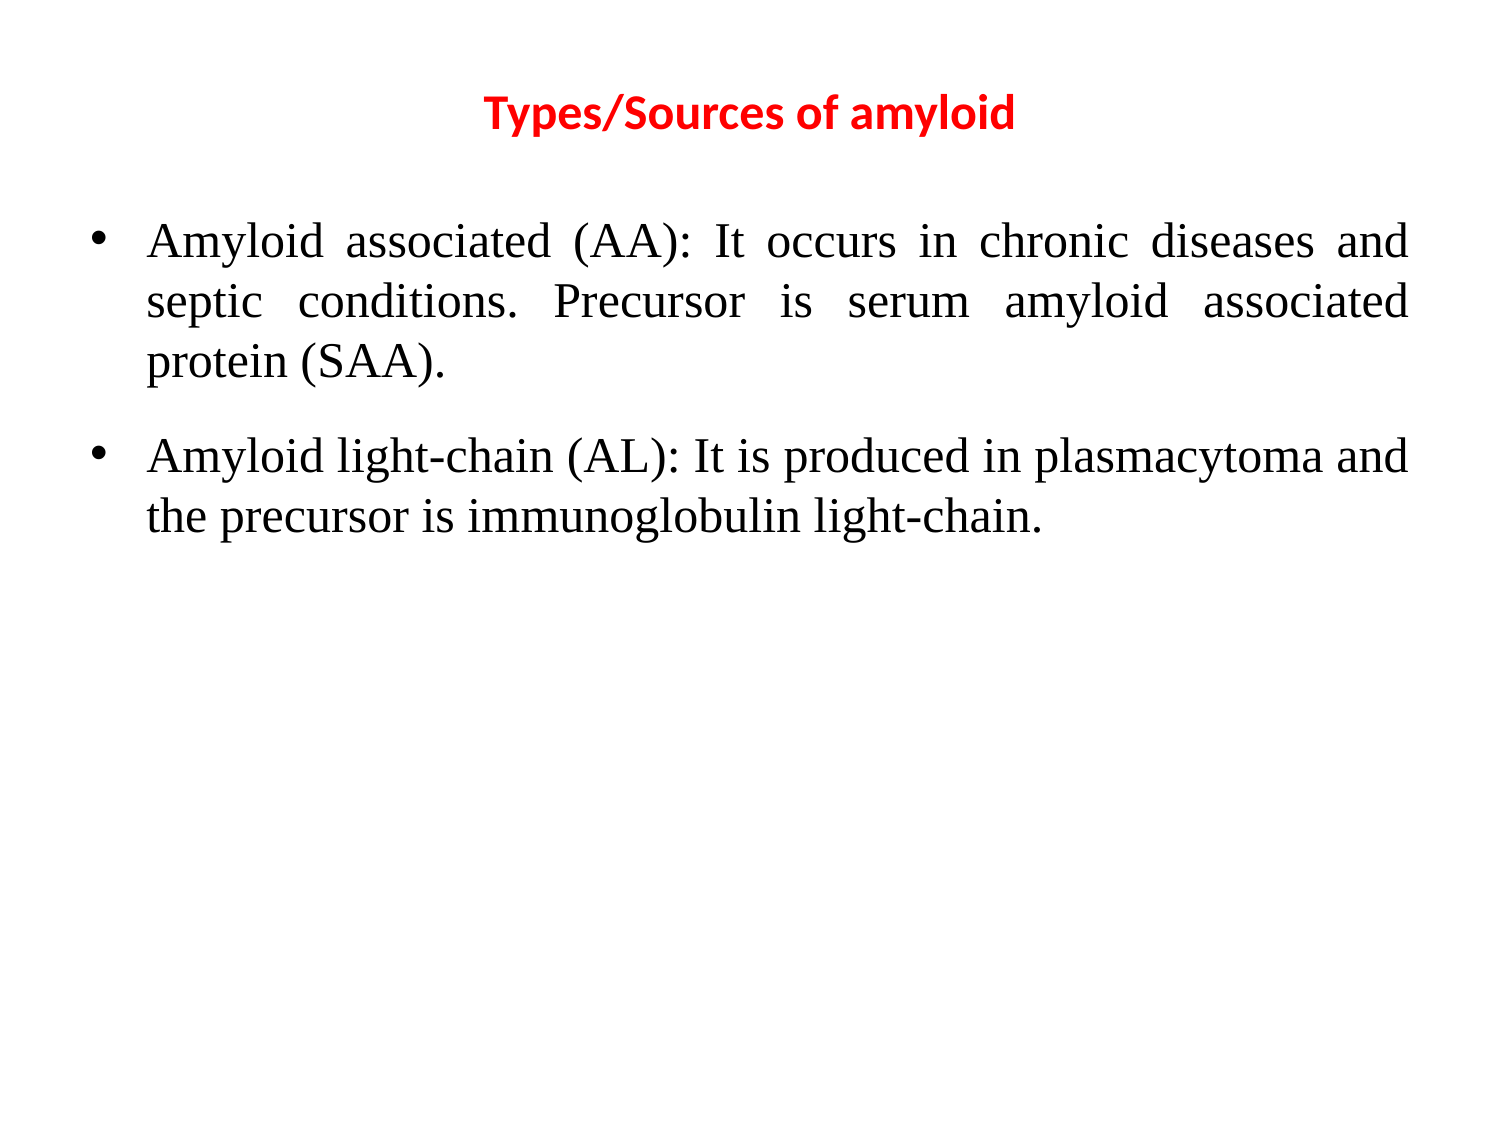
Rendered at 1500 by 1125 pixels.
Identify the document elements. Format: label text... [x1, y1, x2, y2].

title Types/Sources of amyloid [75, 45, 1425, 175]
list Amyloid associated (AA): It occurs in chronic diseases and septic conditions. Precursor is serum amyloid associated protein (SAA). Amyloid light-chain (AL): It is produced in plasmacytoma and the precursor is immunoglobulin light-chain. [75, 200, 1425, 1005]
